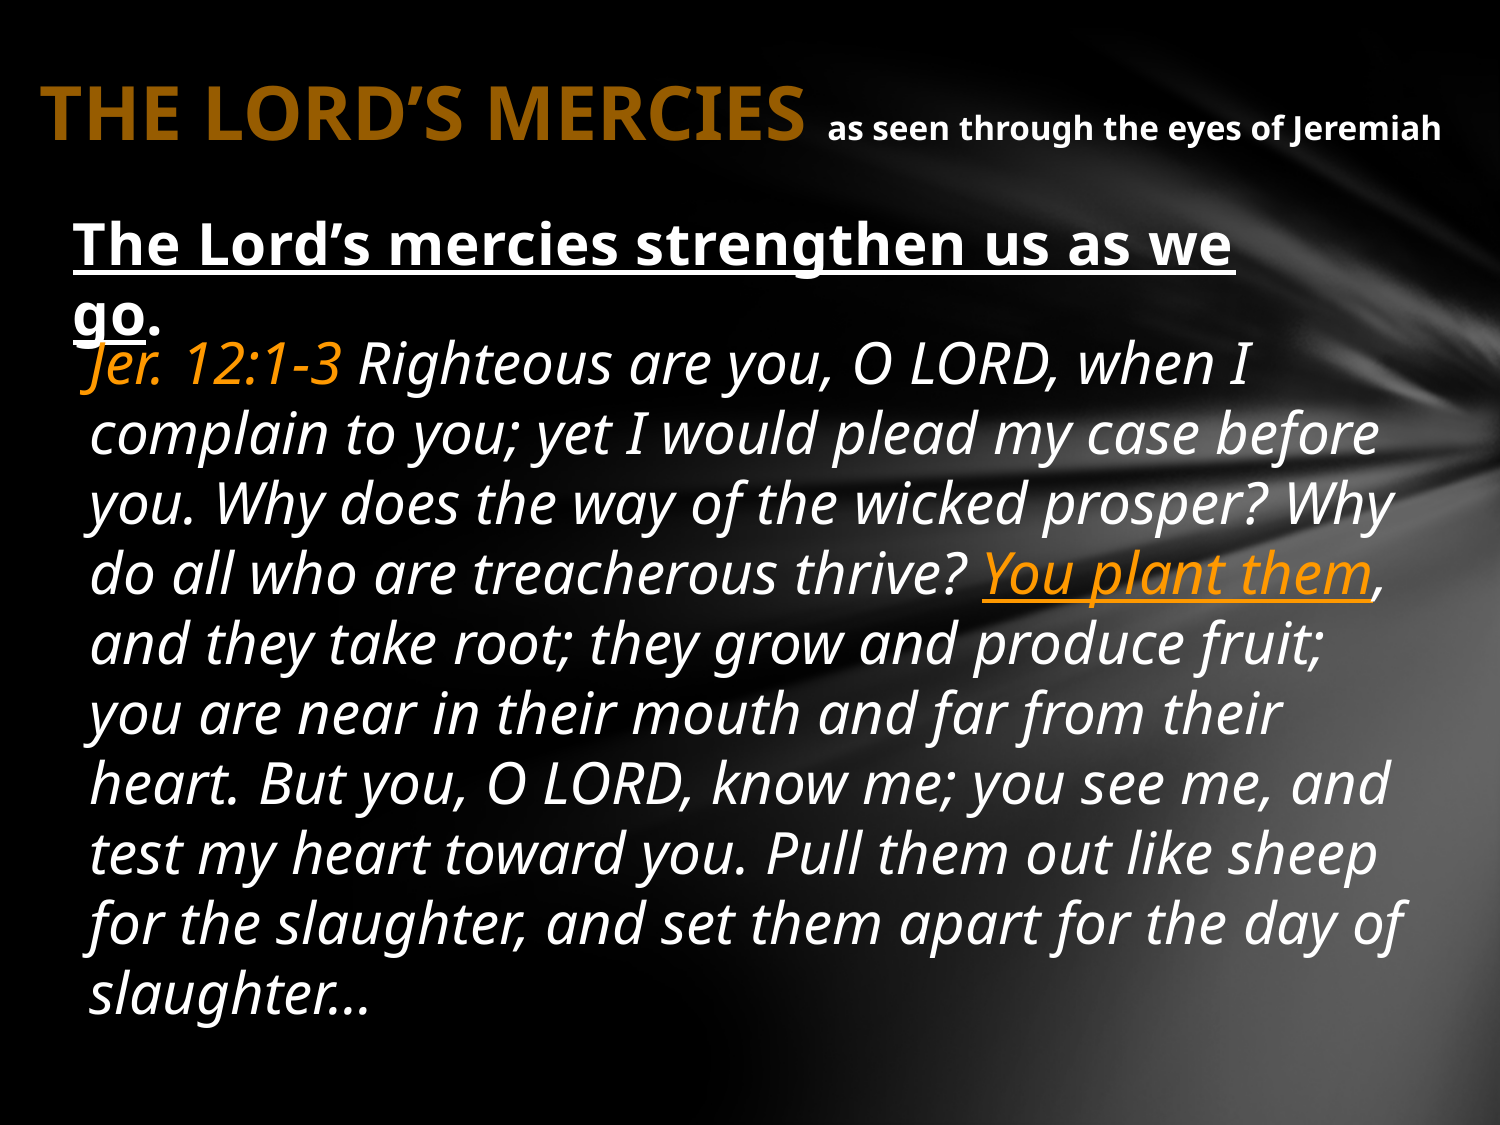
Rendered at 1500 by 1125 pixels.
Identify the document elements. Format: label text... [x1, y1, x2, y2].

list The Lord’s mercies strengthen us as we go. [57, 200, 1318, 313]
text_box Jer. 12:1-3 Righteous are you, O LORD, when I complain to you; yet I would plead my case before you. Why does the way of the wicked prosper? Why do all who are treacherous thrive? You plant them, and they take root; they grow and produce fruit; you are near in their mouth and far from their heart. But you, O LORD, know me; you see me, and test my heart toward you. Pull them out like sheep for the slaughter, and set them apart for the day of slaughter... [74, 318, 1425, 1034]
title THE LORD’S MERCIES as seen through the eyes of Jeremiah [24, 37, 1475, 163]
